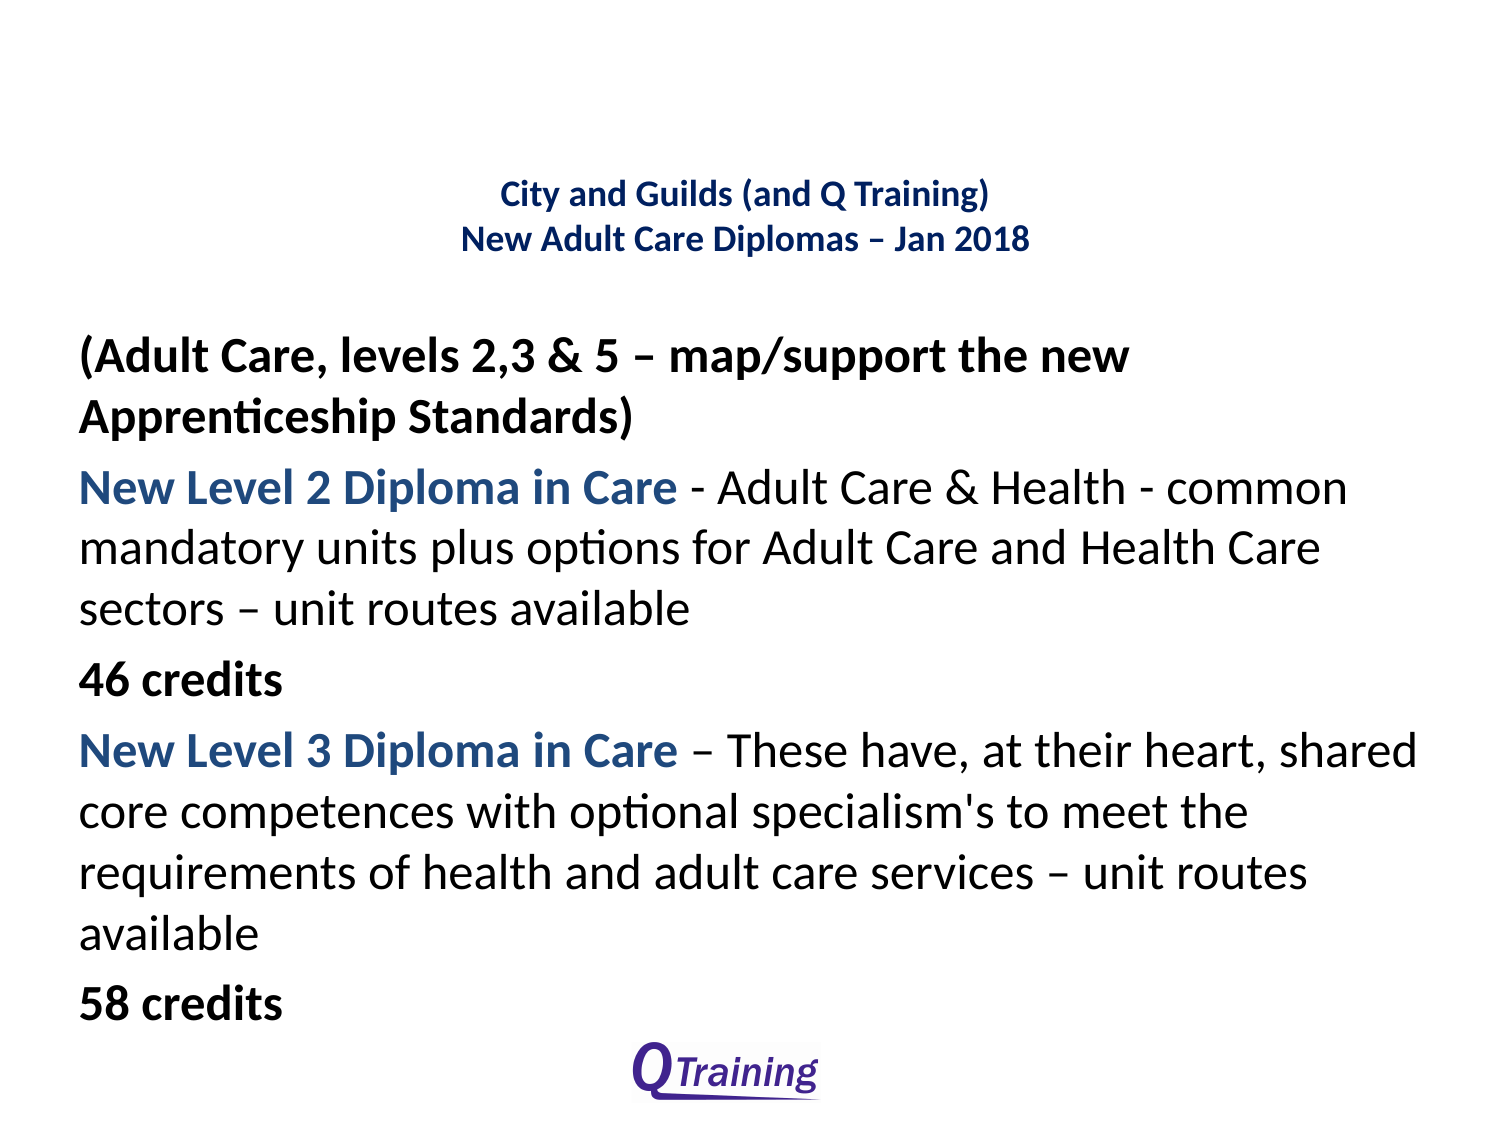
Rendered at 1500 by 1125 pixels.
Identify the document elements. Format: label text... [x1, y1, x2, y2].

title City and Guilds (and Q Training) New Adult Care Diplomas – Jan 2018 [63, 160, 1437, 266]
footer [512, 1042, 988, 1103]
list (Adult Care, levels 2,3 & 5 – map/support the new Apprenticeship Standards) New Level 2 Diploma in Care - Adult Care & Health - common mandatory units plus options for Adult Care and Health Care sectors – unit routes available 46 credits New Level 3 Diploma in Care – These have, at their heart, shared core competences with optional specialism's to meet the requirements of health and adult care services – unit routes available 58 credits [63, 266, 1437, 1041]
